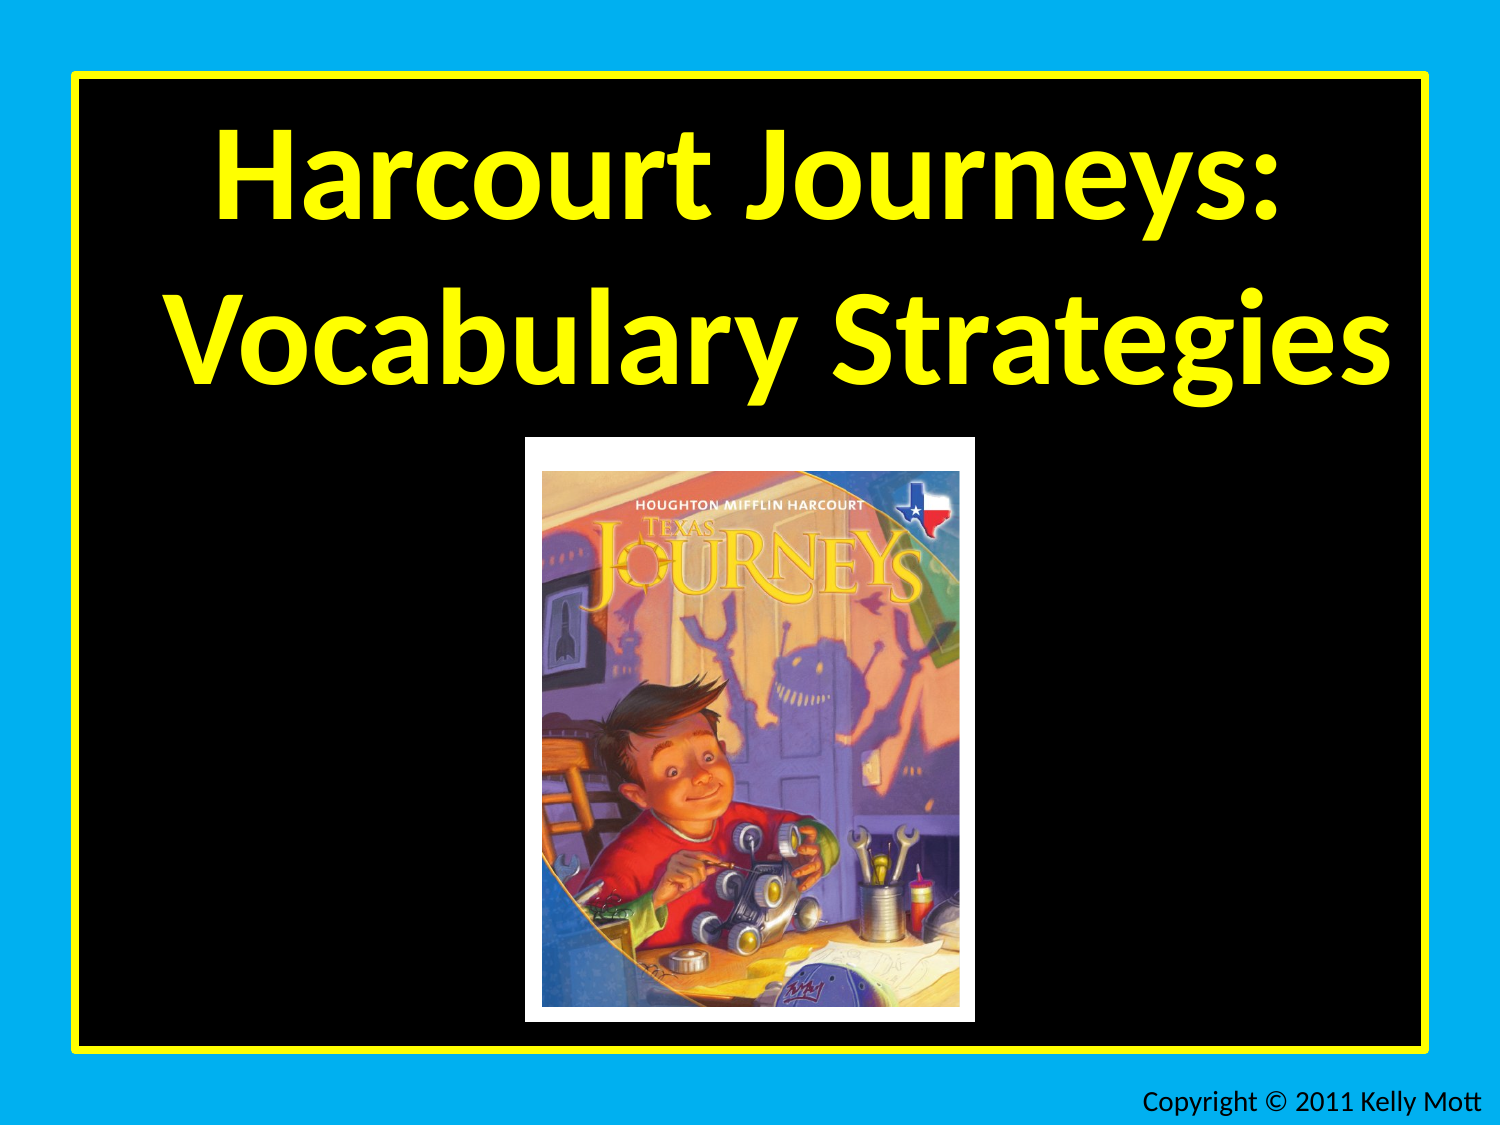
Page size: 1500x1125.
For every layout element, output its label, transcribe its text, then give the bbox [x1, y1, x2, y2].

picture [72, 72, 1428, 1053]
text_box Copyright © 2011 Kelly Mott [1128, 1074, 1498, 1125]
list Harcourt Journeys: Vocabulary Strategies [75, 75, 1425, 1050]
